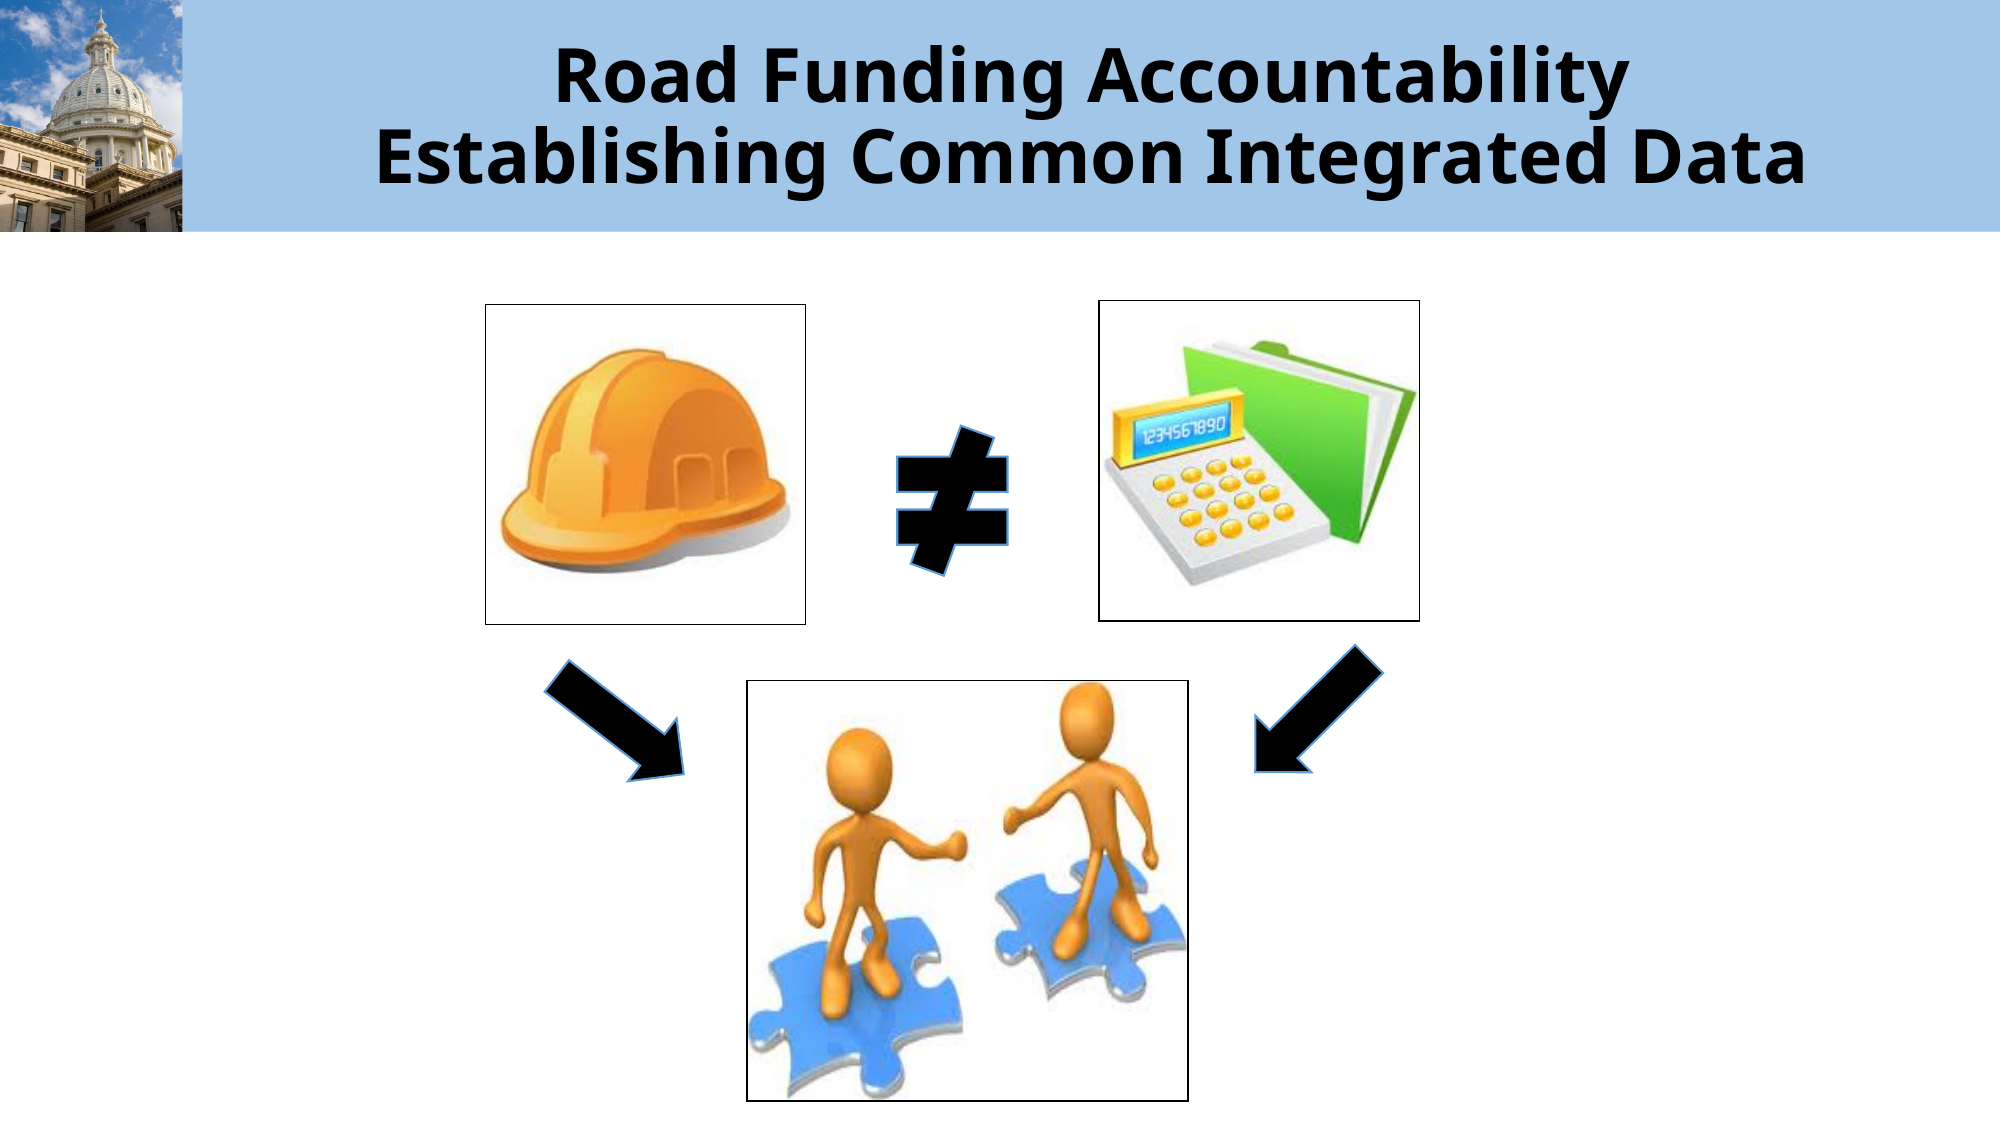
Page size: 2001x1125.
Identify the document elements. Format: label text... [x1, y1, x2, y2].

picture [0, 0, 183, 232]
picture [1099, 301, 1419, 621]
picture [485, 305, 806, 625]
text_box [1255, 644, 1384, 773]
text_box [544, 660, 684, 782]
picture [747, 681, 1188, 1101]
title Road Funding Accountability Establishing Common Integrated Data [216, 24, 1968, 213]
text_box [897, 425, 1008, 576]
